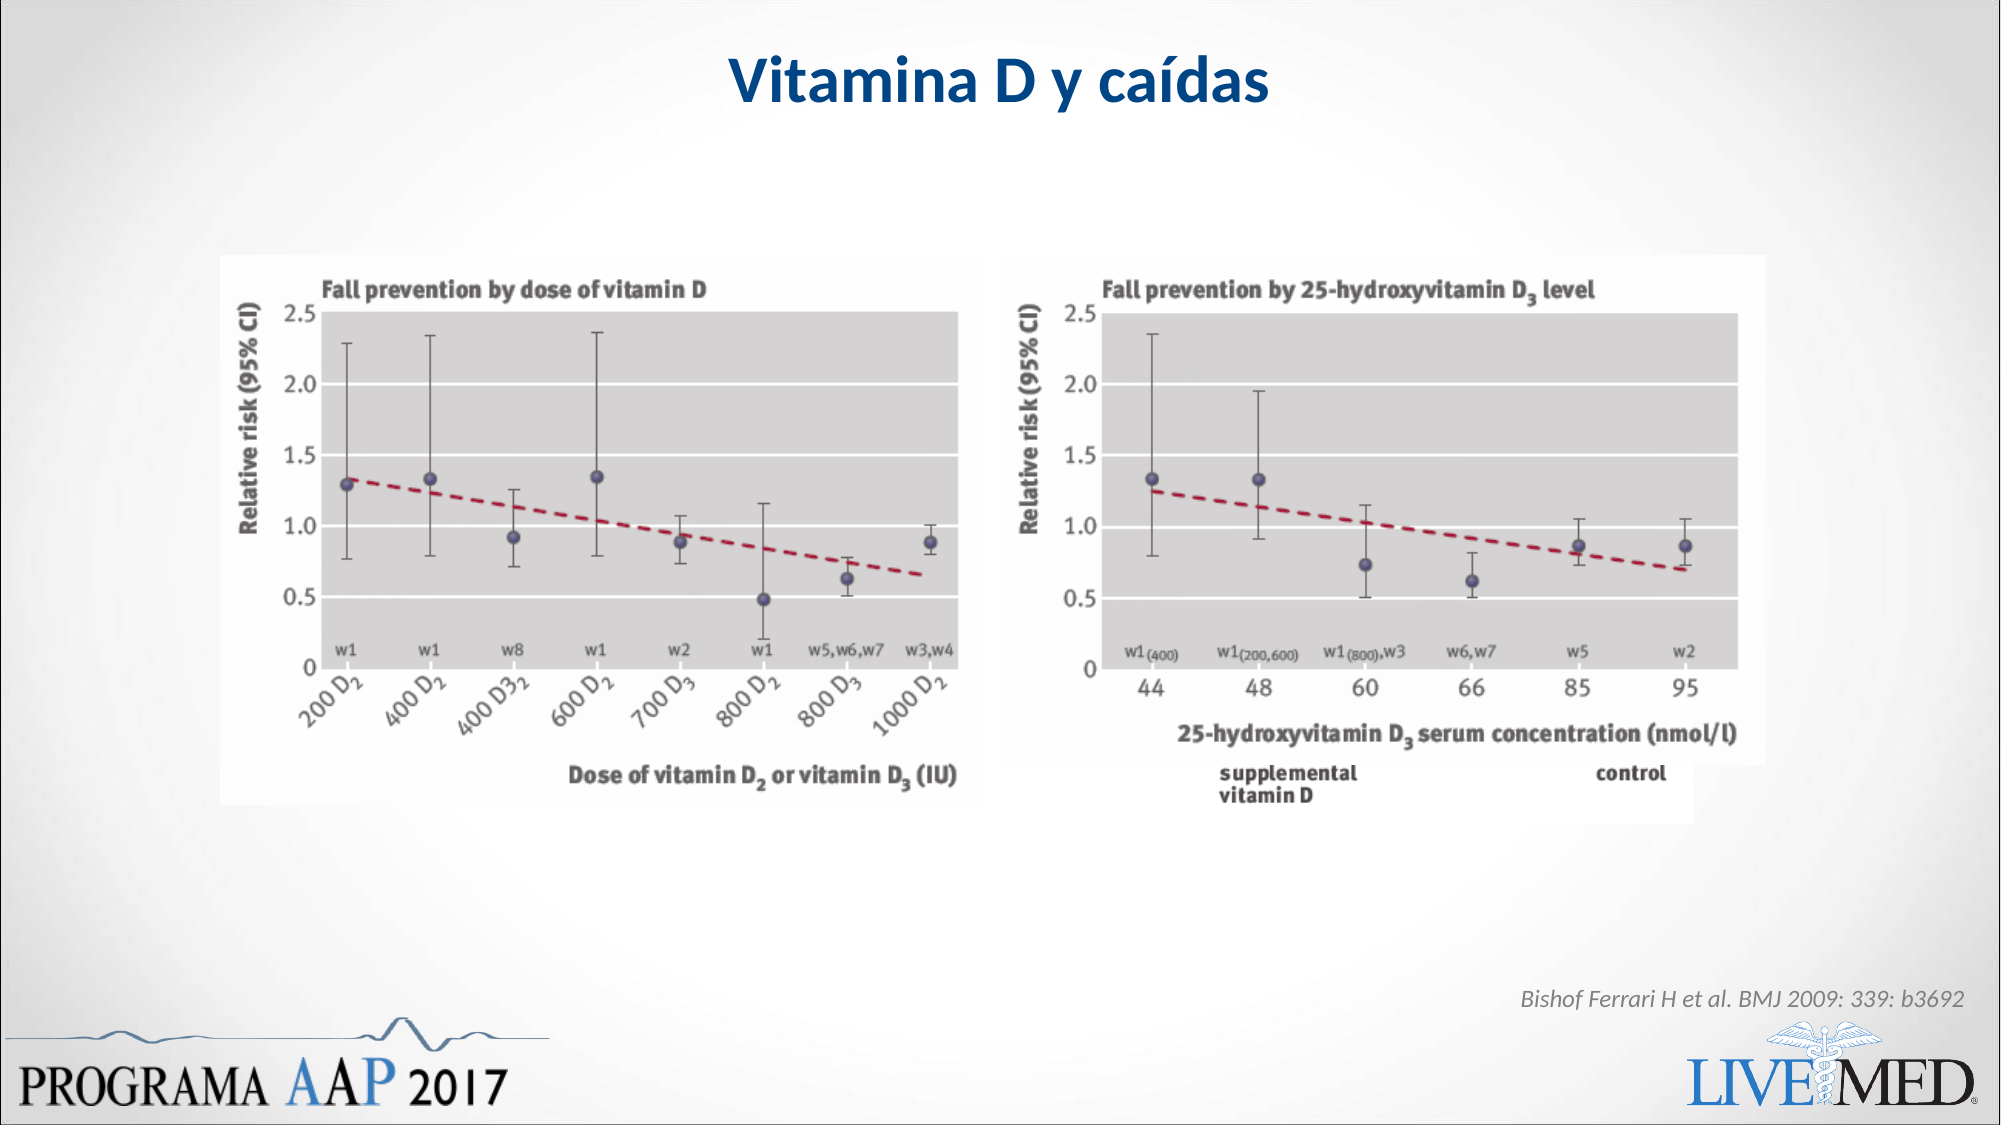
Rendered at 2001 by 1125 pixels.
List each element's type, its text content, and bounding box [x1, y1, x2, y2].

picture [0, 0, 2001, 1125]
list Bishof Ferrari H et al. BMJ 2009: 339: b3692 [80, 974, 1981, 1024]
title Vitamina D y caídas [99, 26, 1900, 126]
